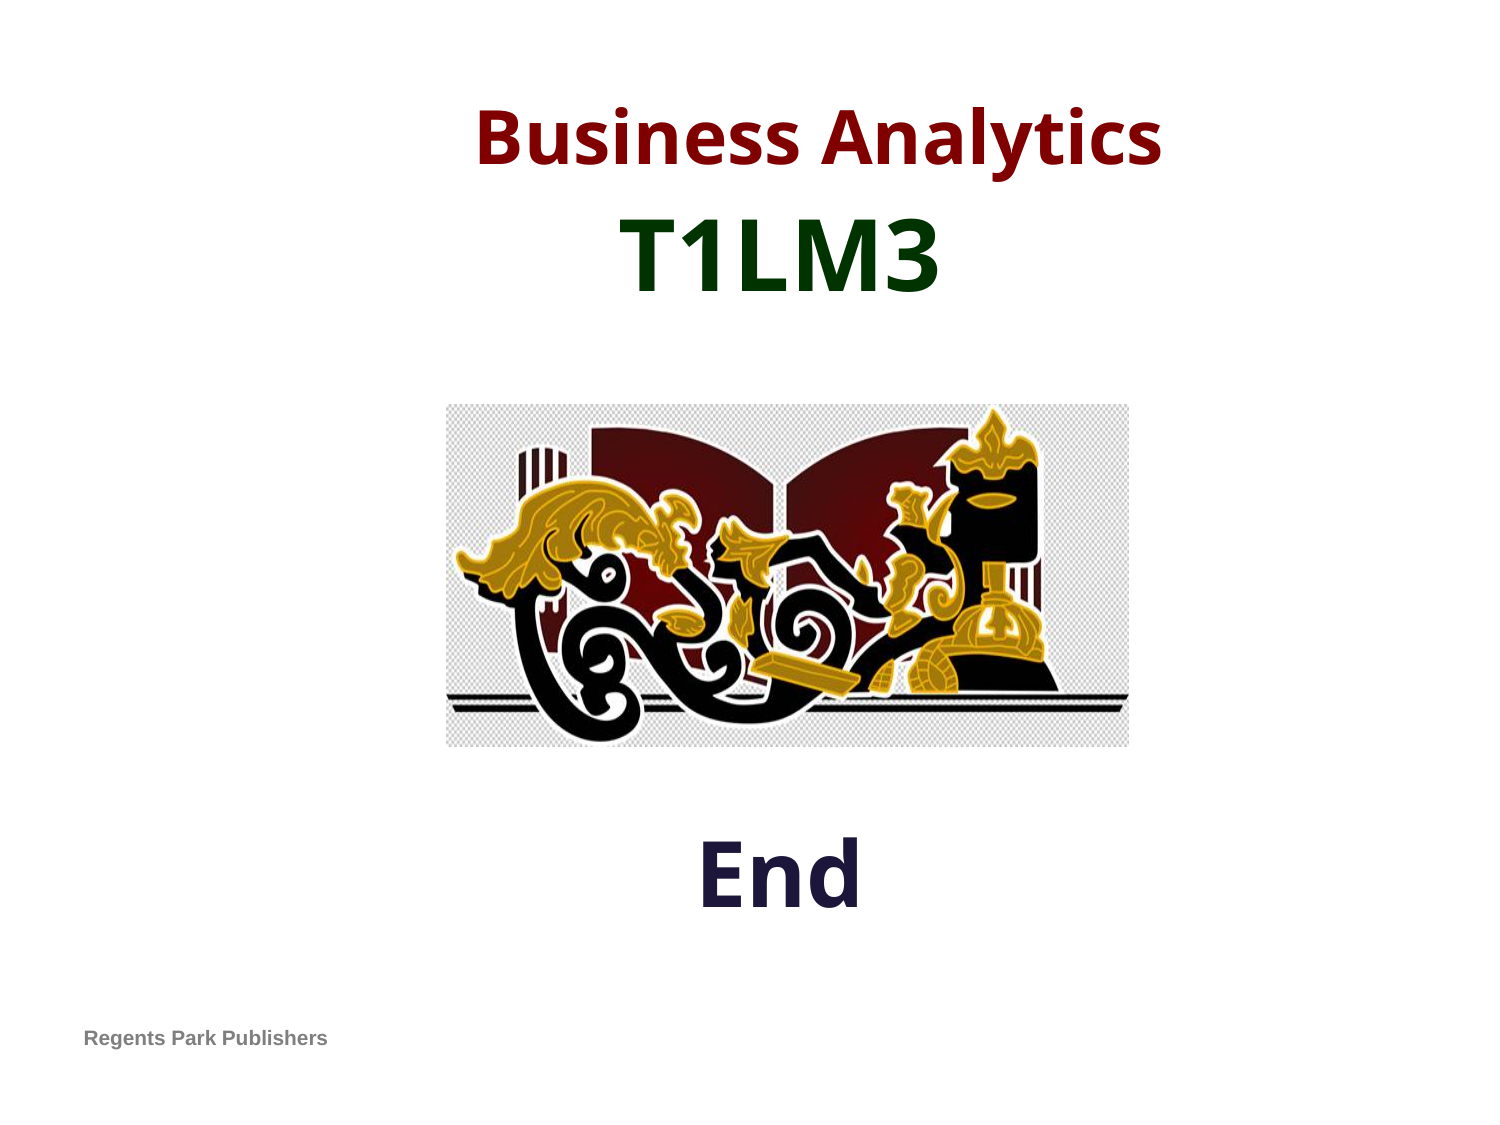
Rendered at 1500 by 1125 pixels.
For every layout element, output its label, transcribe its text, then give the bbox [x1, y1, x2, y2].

text_box End [258, 749, 1293, 882]
text_box Business Analytics [303, 82, 1249, 187]
picture [445, 404, 1130, 747]
text_box T1LM3 [297, 191, 1254, 319]
text_box [282, 882, 1293, 900]
text_box Regents Park Publishers [68, 1017, 690, 1060]
